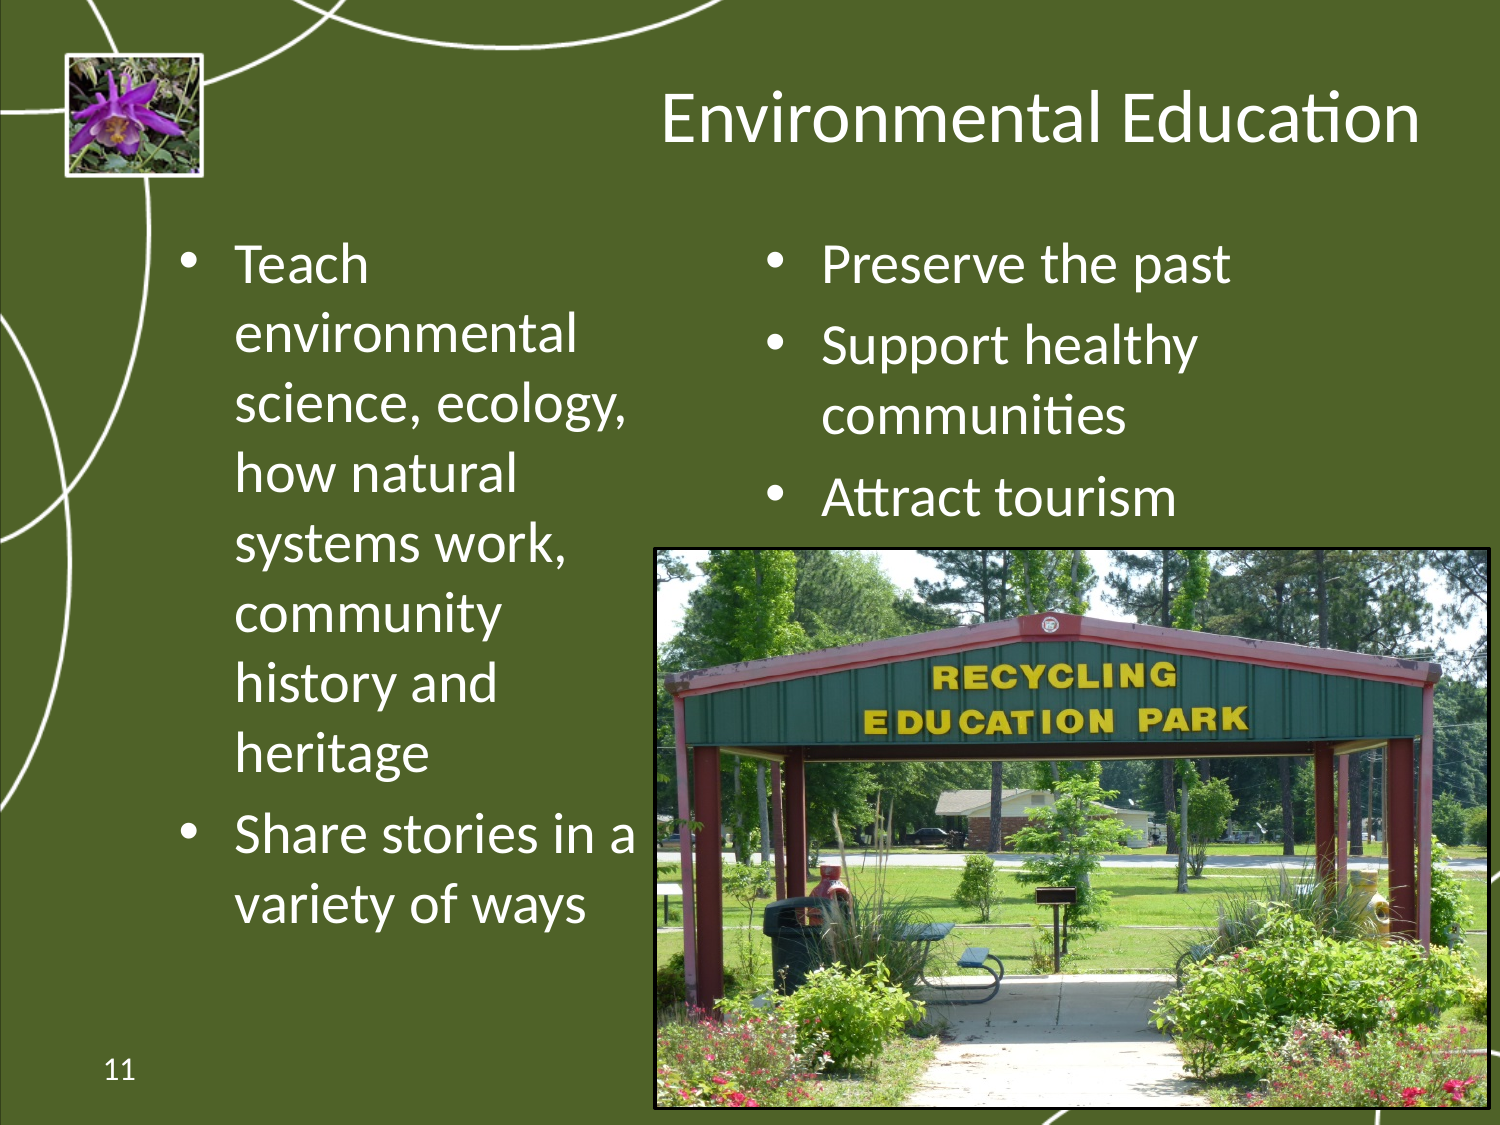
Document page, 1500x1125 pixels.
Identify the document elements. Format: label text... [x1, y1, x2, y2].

list Preserve the past Support healthy communities Attract tourism [750, 217, 1350, 547]
title Environmental Education [275, 18, 1438, 207]
slide_number 11 [87, 1037, 438, 1098]
picture [0, 0, 1500, 1125]
list Teach environmental science, ecology, how natural systems work, community history and heritage Share stories in a variety of ways [163, 217, 663, 960]
